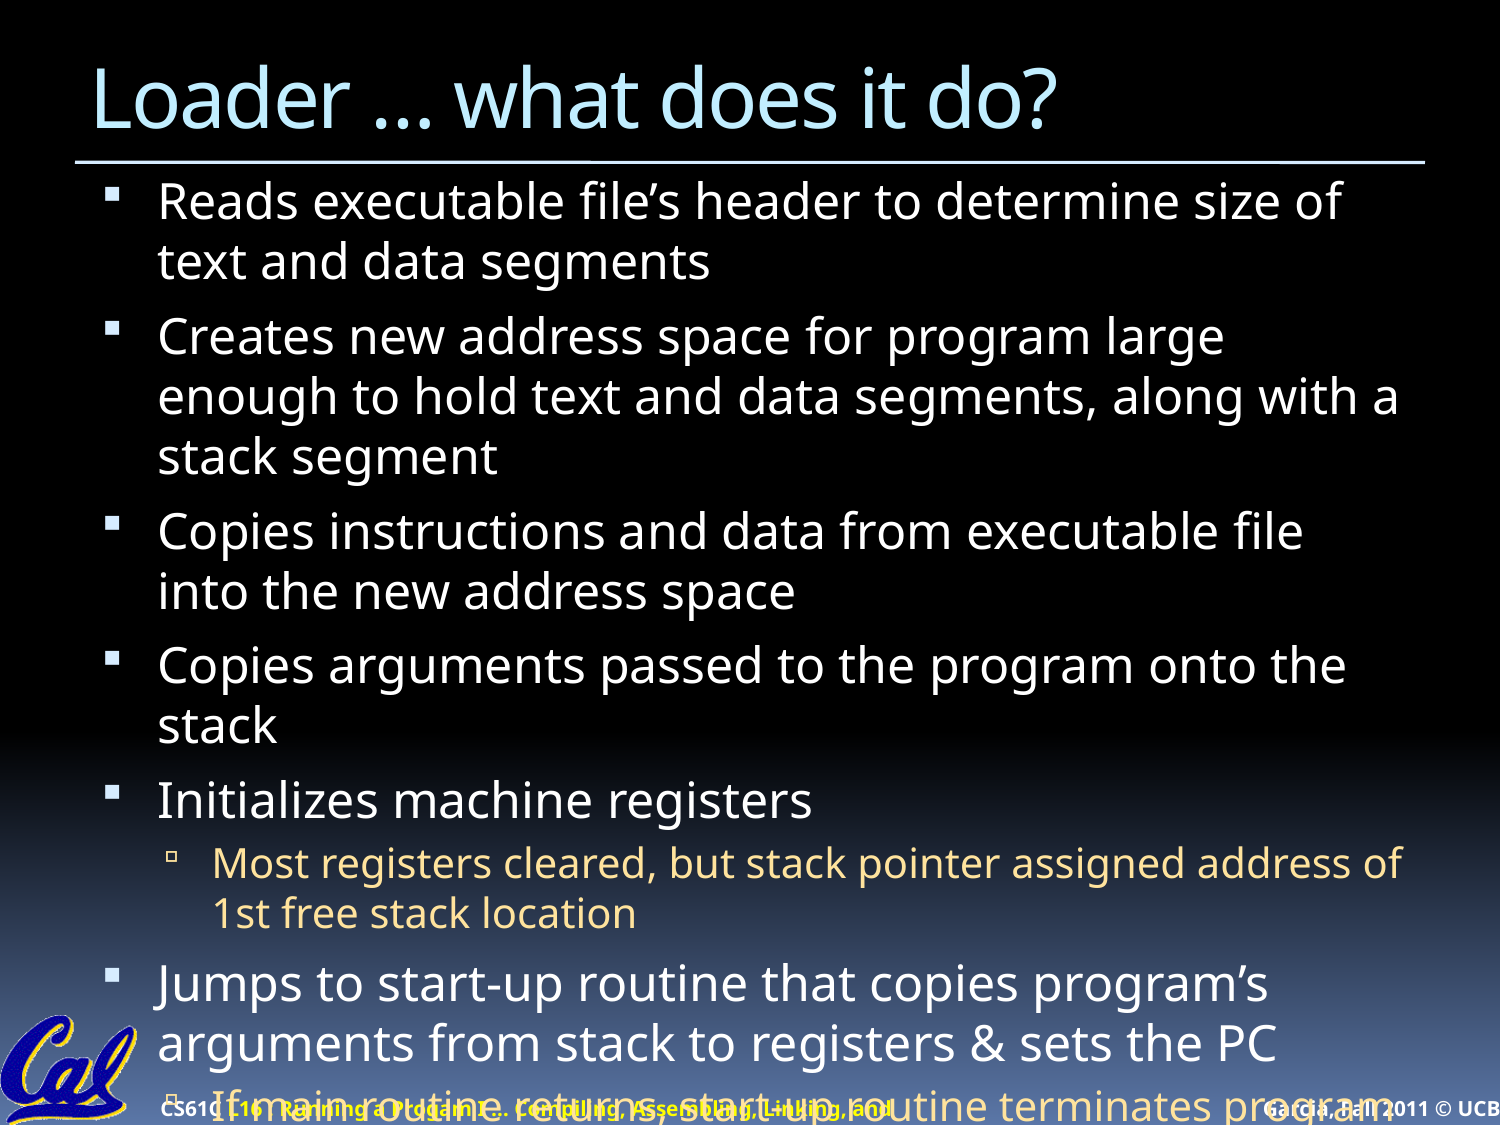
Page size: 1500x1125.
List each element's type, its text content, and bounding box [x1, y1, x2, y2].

list Reads executable file’s header to determine size of text and data segments Creates new address space for program large enough to hold text and data segments, along with a stack segment Copies instructions and data from executable file into the new address space Copies arguments passed to the program onto the stack Initializes machine registers Most registers cleared, but stack pointer assigned address of 1st free stack location Jumps to start-up routine that copies program’s arguments from stack to registers & sets the PC If main routine returns, start-up routine terminates program with the exit system call [74, 162, 1426, 1043]
title Loader … what does it do? [75, 37, 1425, 162]
picture [0, 1015, 140, 1125]
